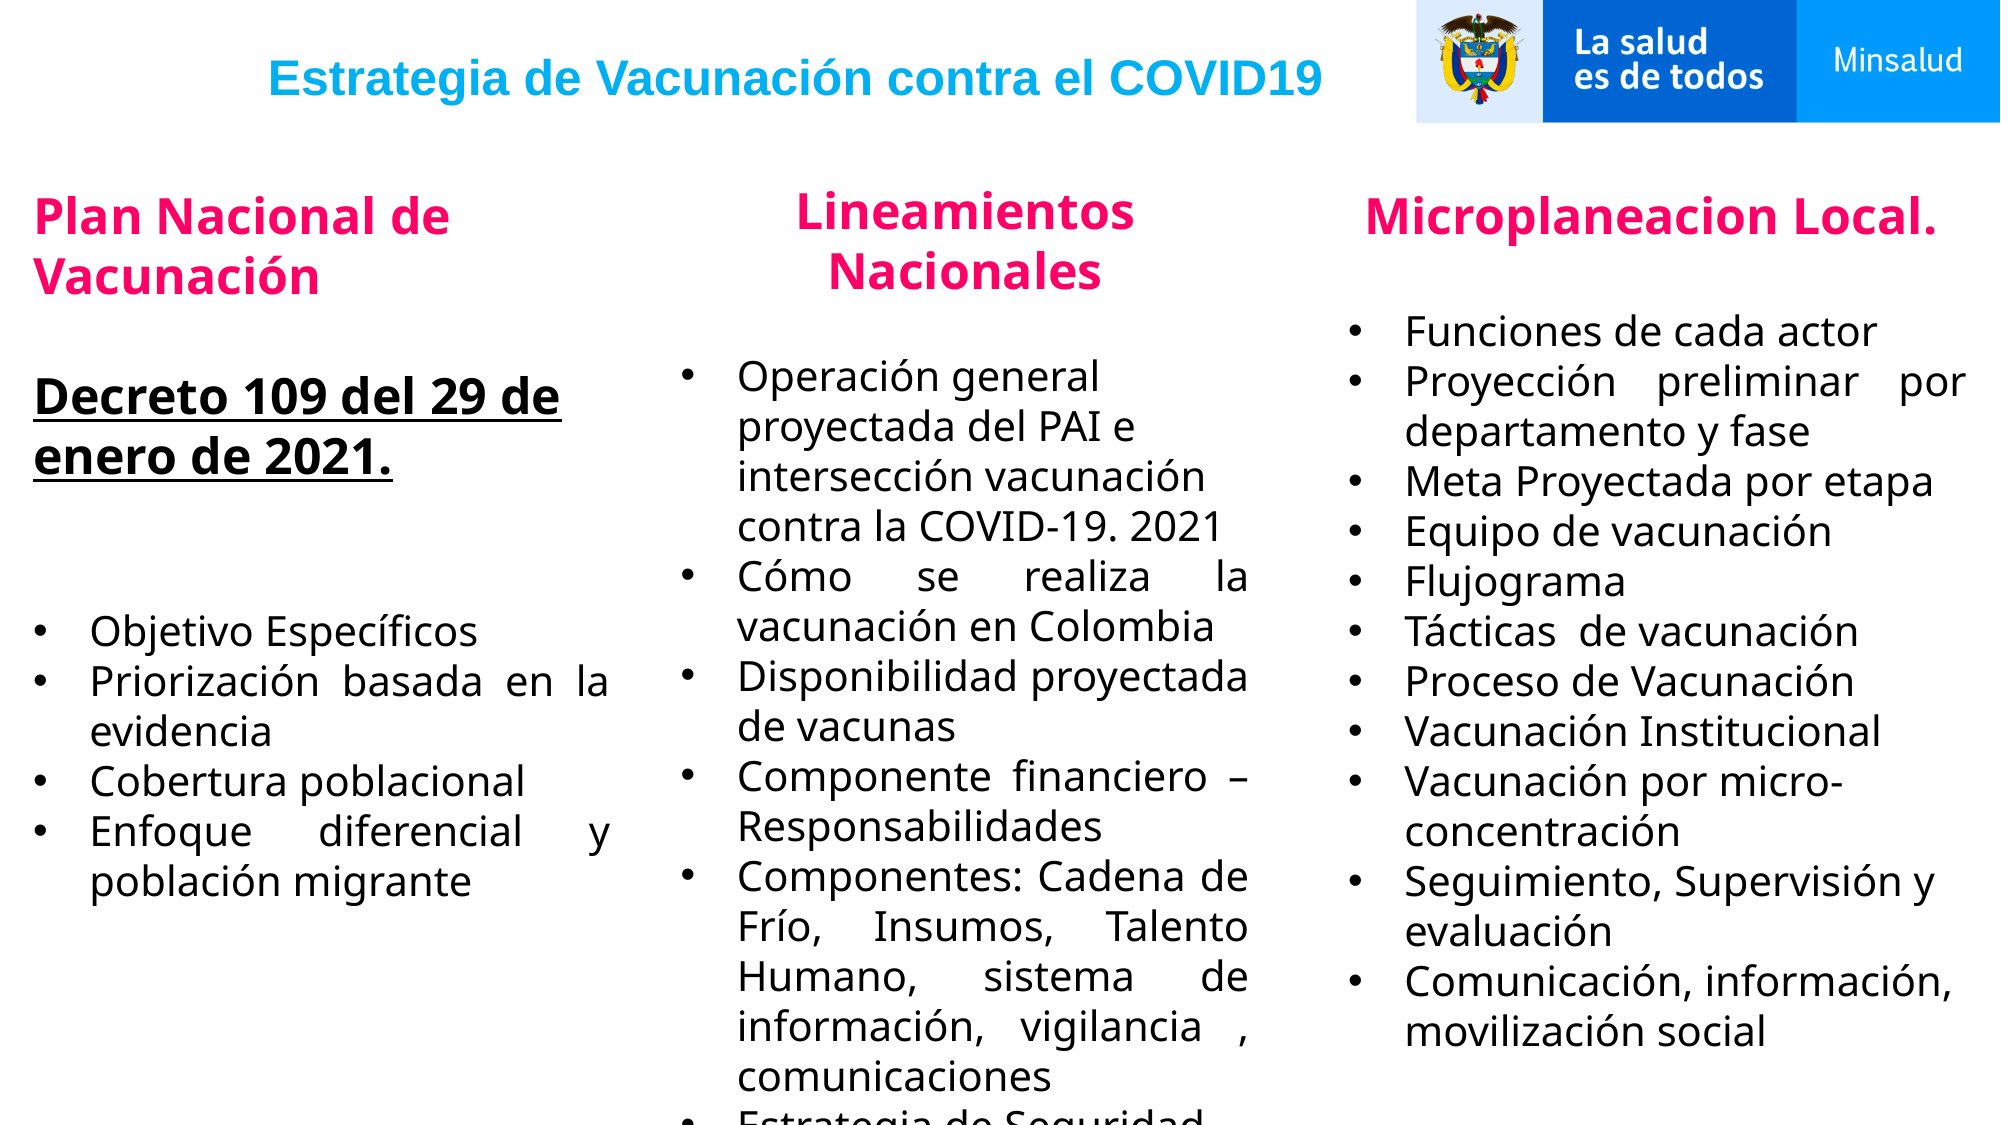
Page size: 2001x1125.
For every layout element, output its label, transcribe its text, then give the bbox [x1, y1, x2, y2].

picture [1416, 0, 2000, 123]
text_box Plan Nacional de Vacunación Decreto 109 del 29 de enero de 2021. Objetivo Específicos Priorización basada en la evidencia Cobertura poblacional Enfoque diferencial y población migrante [18, 177, 625, 913]
text_box Microplaneacion Local. Funciones de cada actor Proyección preliminar por departamento y fase Meta Proyectada por etapa Equipo de vacunación Flujograma Tácticas de vacunación Proceso de Vacunación Vacunación Institucional Vacunación por micro- concentración Seguimiento, Supervisión y evaluación Comunicación, información, movilización social [1333, 177, 1982, 1063]
text_box Estrategia de Vacunación contra el COVID19 [68, 38, 1416, 113]
text_box Lineamientos Nacionales Operación general proyectada del PAI e intersección vacunación contra la COVID-19. 2021 Cómo se realiza la vacunación en Colombia Disponibilidad proyectada de vacunas Componente financiero – Responsabilidades Componentes: Cadena de Frío, Insumos, Talento Humano, sistema de información, vigilancia , comunicaciones Estrategia de Seguridad [665, 172, 1265, 1125]
